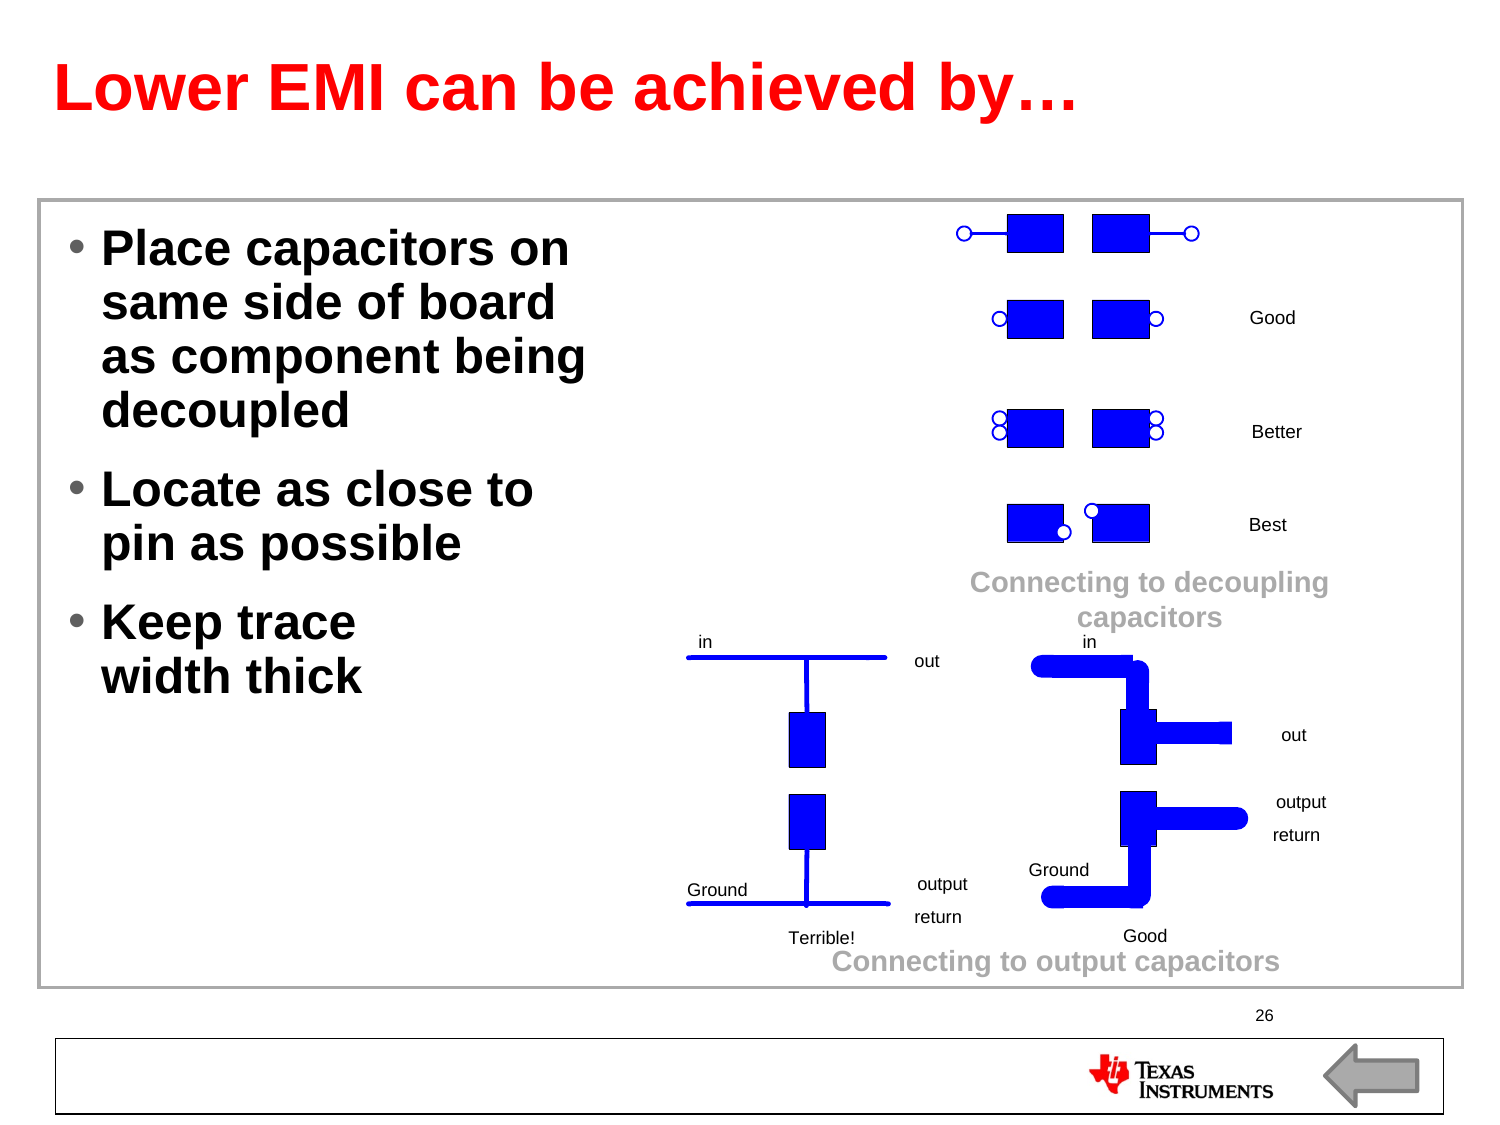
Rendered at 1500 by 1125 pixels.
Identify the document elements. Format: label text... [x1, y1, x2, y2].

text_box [953, 212, 1344, 551]
title Lower EMI can be achieved by… [37, 23, 1426, 158]
slide_number 26 [1089, 996, 1440, 1032]
text_box Connecting to output capacitors [743, 934, 1369, 985]
text_box Place capacitors on same side of board as component being decoupled Locate as close to pin as possible Keep trace width thick [38, 200, 1463, 988]
text_box Connecting to decoupling capacitors [931, 555, 1369, 641]
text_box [658, 624, 1357, 963]
text_box [1322, 1043, 1420, 1109]
picture [1087, 1052, 1274, 1099]
